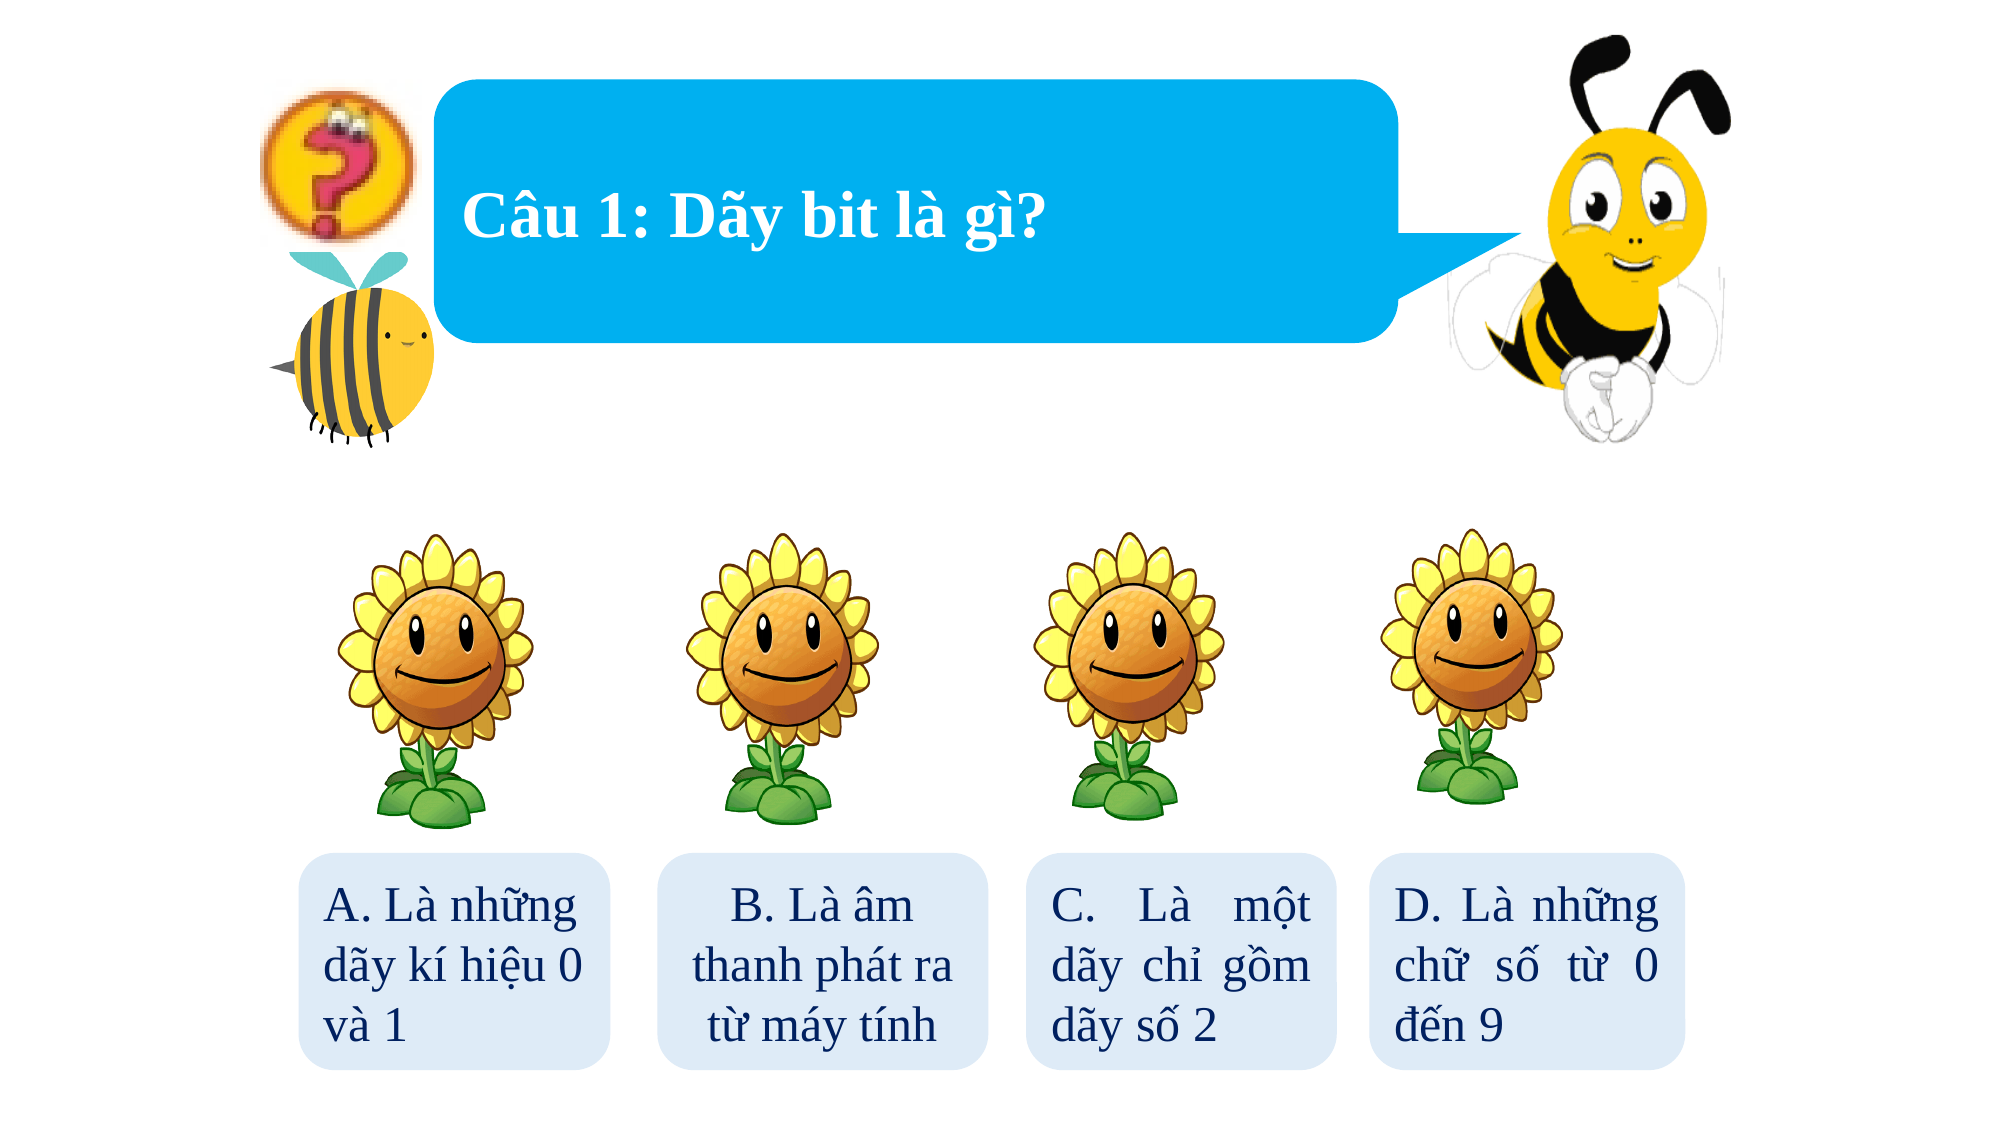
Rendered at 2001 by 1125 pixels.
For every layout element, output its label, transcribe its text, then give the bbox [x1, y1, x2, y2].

text_box B. Là âm thanh phát ra từ máy tính [656, 851, 990, 1072]
text_box D. Là những chữ số từ 0 đến 9 [1368, 851, 1687, 1072]
picture [637, 454, 933, 849]
picture [985, 454, 1278, 845]
text_box Câu 1: Dãy bit là gì? [432, 78, 1412, 345]
text_box C. Là một dãy chỉ gồm dãy số 2 [1024, 851, 1338, 1072]
picture [253, 79, 588, 853]
text_box A. Là những dãy kí hiệu 0 và 1 [297, 853, 612, 1072]
picture [1334, 0, 1764, 827]
